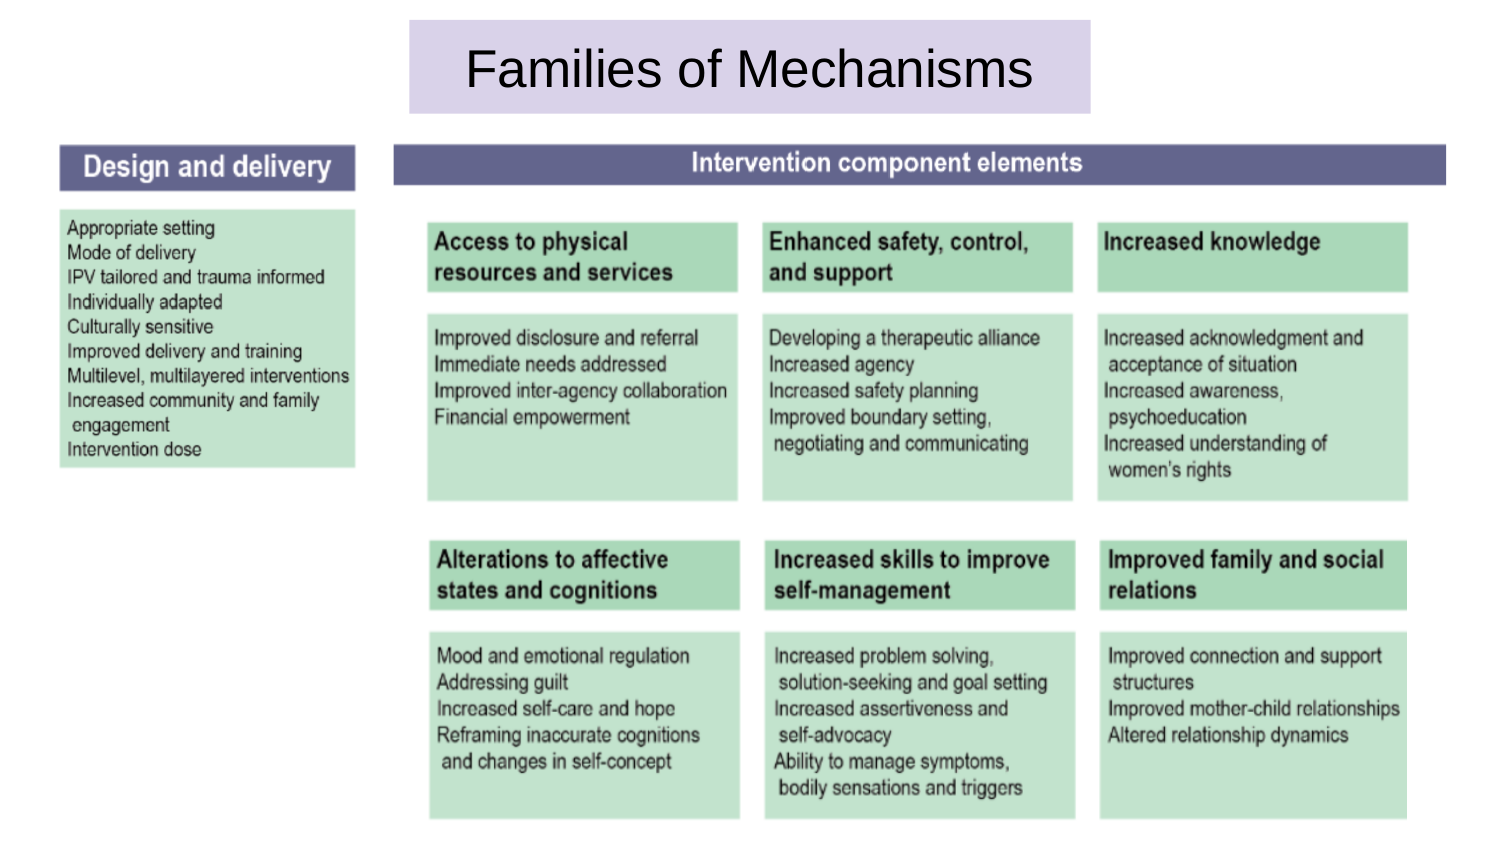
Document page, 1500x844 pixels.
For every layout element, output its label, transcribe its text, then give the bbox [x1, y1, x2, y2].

title Families of Mechanisms [409, 19, 1091, 114]
picture [415, 527, 1408, 833]
picture [393, 128, 1447, 197]
picture [53, 134, 364, 479]
picture [420, 209, 1421, 515]
